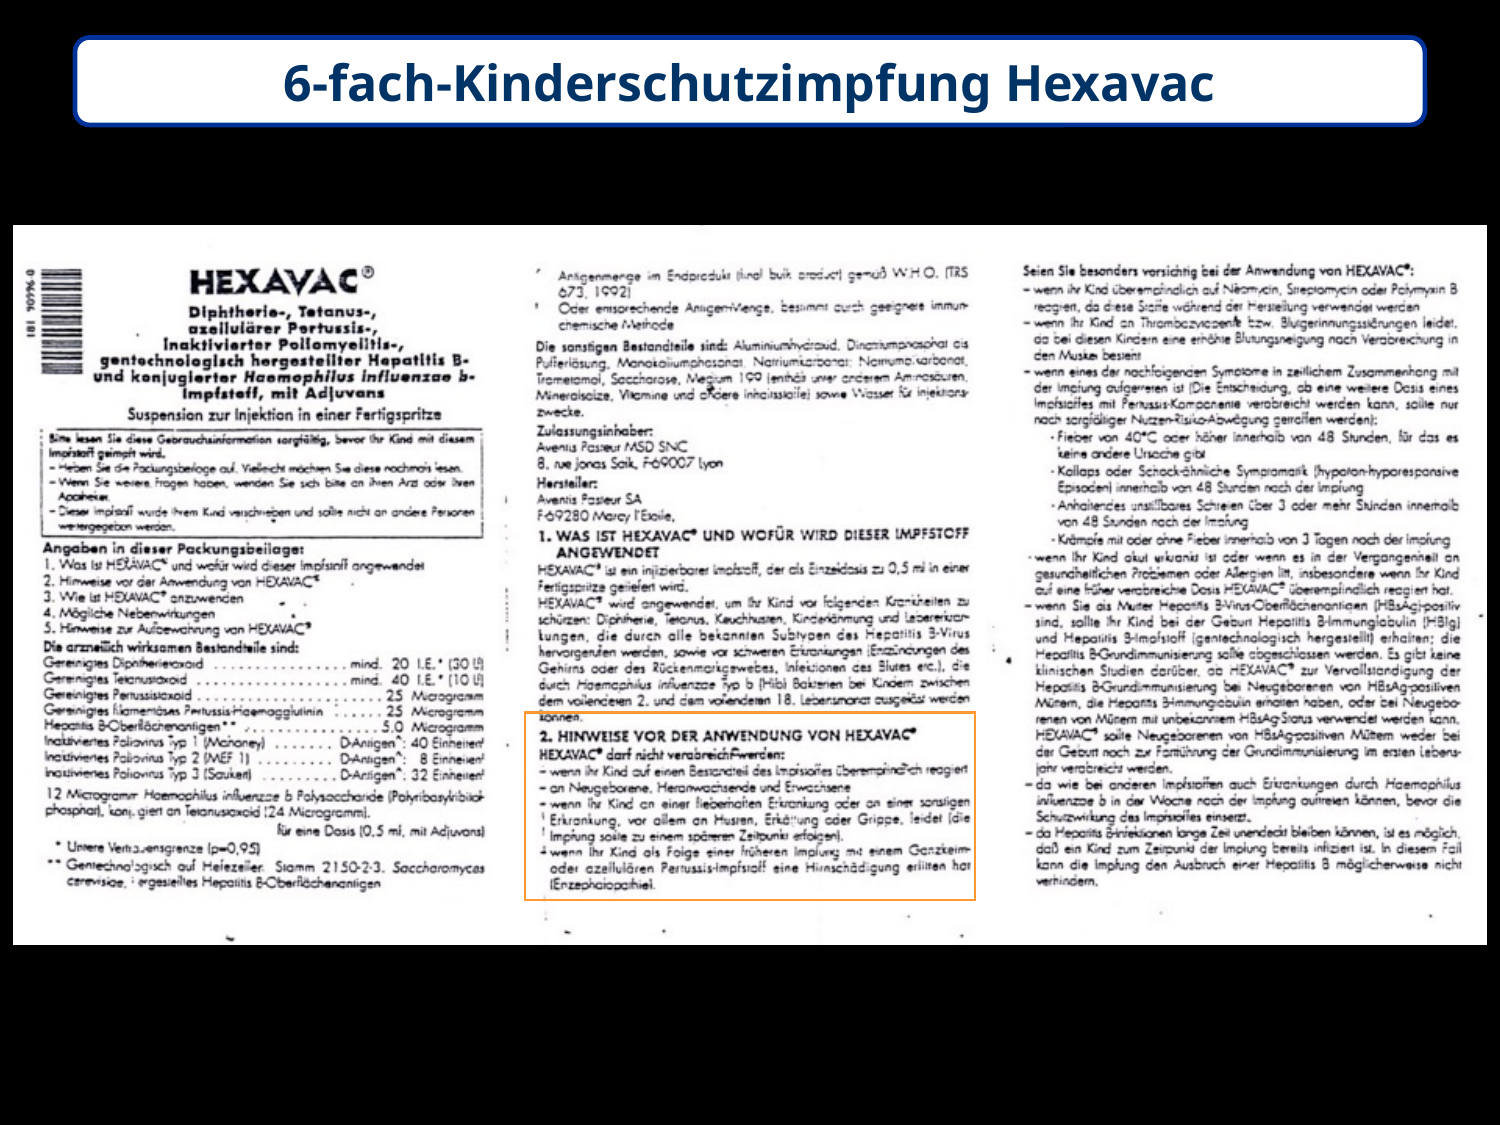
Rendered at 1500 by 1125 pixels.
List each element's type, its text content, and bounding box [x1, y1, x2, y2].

text_box 6-fach-Kinderschutzimpfung Hexavac [74, 37, 1425, 125]
picture [12, 224, 1488, 946]
